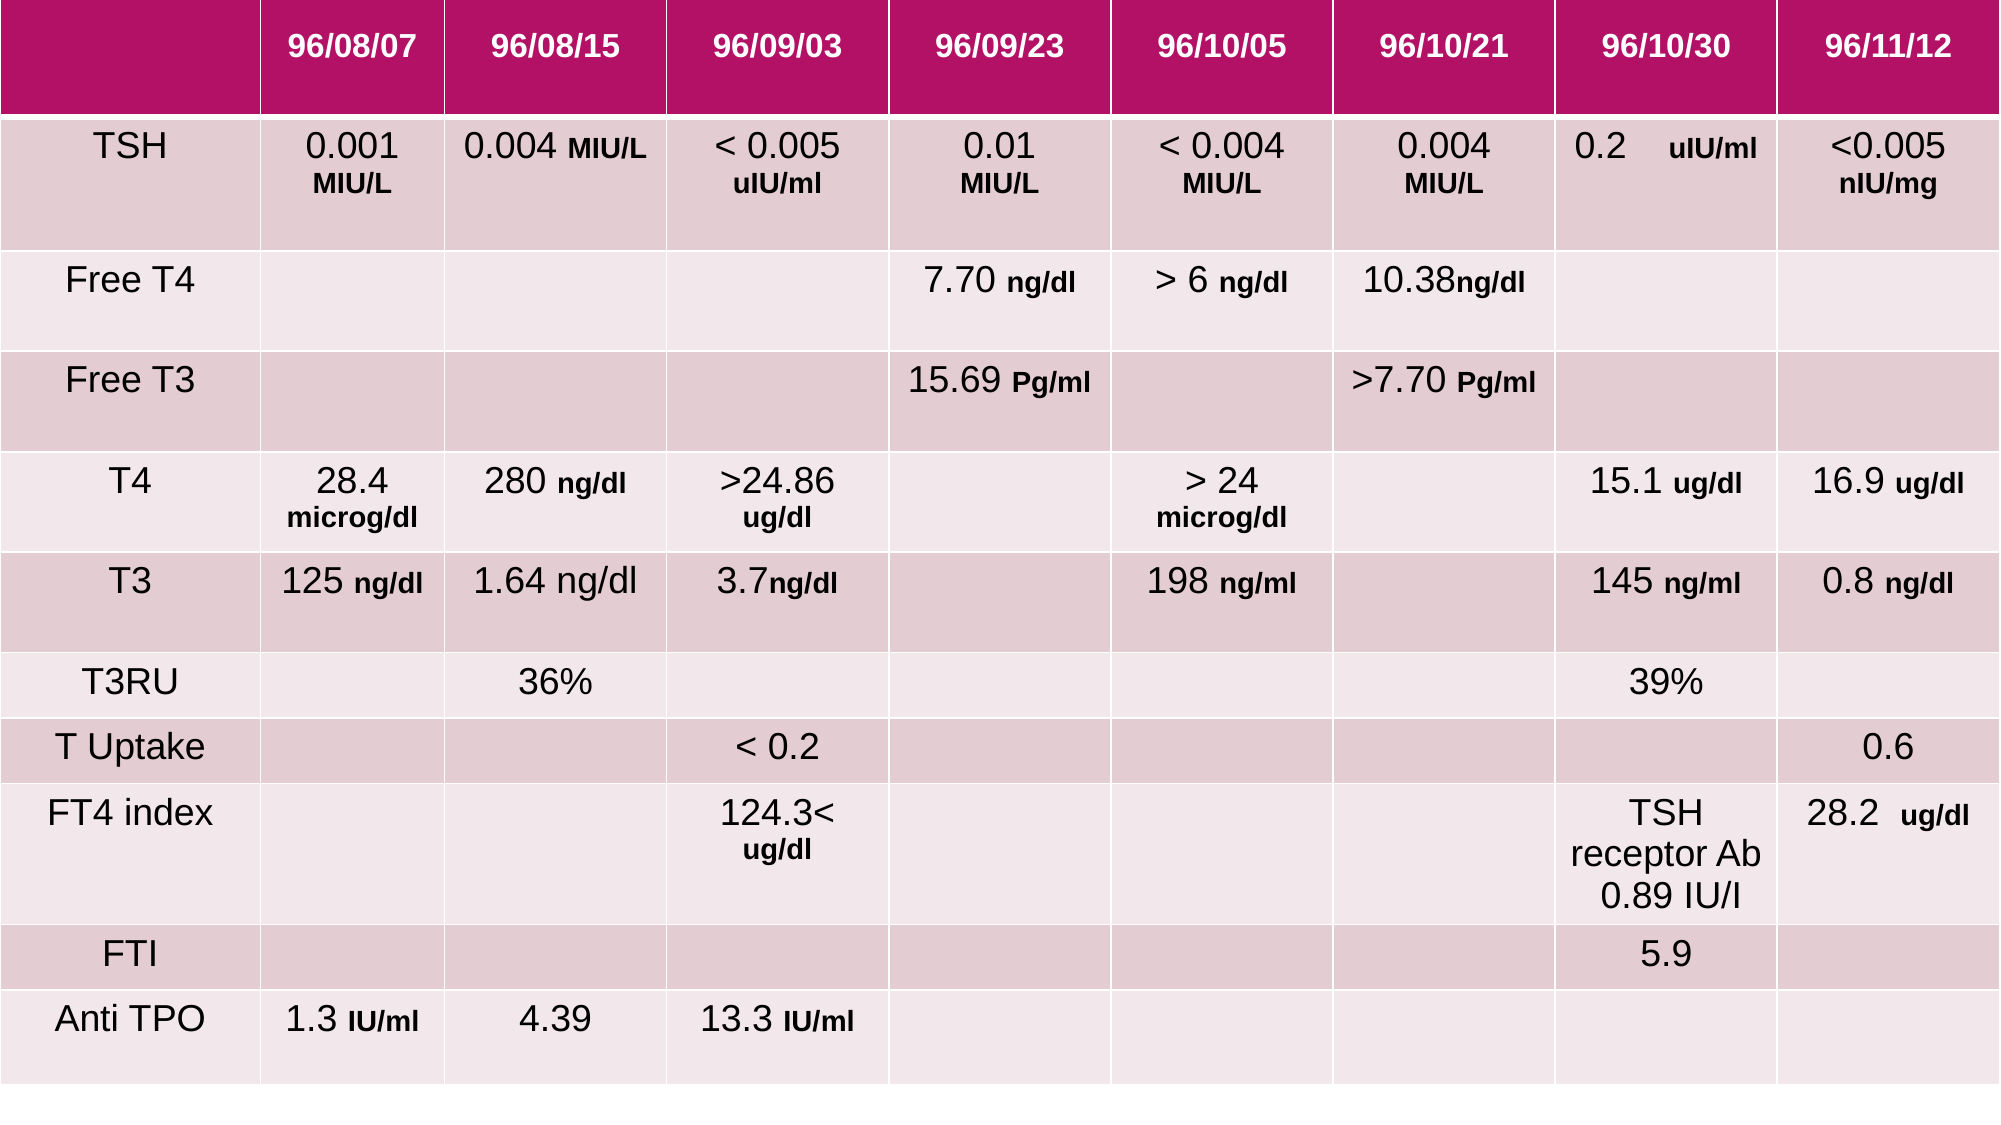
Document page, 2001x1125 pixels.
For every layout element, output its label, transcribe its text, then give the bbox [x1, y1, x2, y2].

table_cell [445, 784, 666, 924]
table_cell [1334, 553, 1554, 652]
table_header 96/10/21 [1334, 0, 1554, 114]
table_cell >7.70 Pg/ml [1334, 352, 1554, 451]
table_cell T3 [1, 553, 260, 652]
table_cell [890, 991, 1110, 1084]
table_cell [667, 925, 888, 989]
table_cell 28.2 ug/dl [1778, 784, 1999, 924]
table_cell [1778, 991, 1999, 1084]
table_cell 10.38ng/dl [1334, 252, 1554, 350]
table_cell [1778, 653, 1999, 717]
table_cell [667, 352, 888, 451]
table_cell < 0.004 MIU/L [1112, 120, 1332, 250]
table_header 96/08/15 [445, 0, 666, 114]
table_cell > 6 ng/dl [1112, 252, 1332, 350]
table_cell 125 ng/dl [261, 553, 444, 652]
table_cell 0.001 MIU/L [261, 120, 444, 250]
table_cell [1334, 925, 1554, 989]
table_cell [890, 653, 1110, 717]
table_cell [667, 252, 888, 350]
table_cell [261, 925, 444, 989]
table_cell [1334, 653, 1554, 717]
table_cell [1112, 352, 1332, 451]
table_header 96/10/05 [1112, 0, 1332, 114]
table_cell [261, 653, 444, 717]
table_cell 36% [445, 653, 666, 717]
table_cell [1778, 352, 1999, 451]
table_cell [261, 784, 444, 924]
table_cell [890, 784, 1110, 924]
table_cell 0.004 MIU/L [445, 120, 666, 250]
table_cell [890, 925, 1110, 989]
table_cell 39% [1556, 653, 1776, 717]
table_cell [1112, 991, 1332, 1084]
table_header 96/09/23 [890, 0, 1110, 114]
table_cell TSH receptor Ab 0.89 IU/I [1556, 784, 1776, 924]
table_cell [1112, 784, 1332, 924]
table_cell Anti TPO [1, 991, 260, 1084]
table_cell [1112, 719, 1332, 783]
table_cell [1556, 352, 1776, 451]
table_cell [261, 252, 444, 350]
table_cell TSH [1, 120, 260, 250]
table_header 96/10/30 [1556, 0, 1776, 114]
table_cell 0.004 MIU/L [1334, 120, 1554, 250]
table_cell 124.3< ug/dl [667, 784, 888, 924]
table_cell [445, 352, 666, 451]
table_cell <0.005 nIU/mg [1778, 120, 1999, 250]
table_cell [1556, 252, 1776, 350]
table_cell [890, 553, 1110, 652]
table_cell FTI [1, 925, 260, 989]
table_header 96/09/03 [667, 0, 888, 114]
table_cell 198 ng/ml [1112, 553, 1332, 652]
table_cell < 0.2 [667, 719, 888, 783]
table_cell Free T4 [1, 252, 260, 350]
table_cell 16.9 ug/dl [1778, 453, 1999, 551]
table_cell [1334, 719, 1554, 783]
table_cell [1334, 453, 1554, 551]
table_cell [445, 925, 666, 989]
table_cell [1778, 252, 1999, 350]
table_cell 13.3 IU/ml [667, 991, 888, 1084]
table_cell [1556, 991, 1776, 1084]
table_cell 280 ng/dl [445, 453, 666, 551]
table_cell > 24 microg/dl [1112, 453, 1332, 551]
table_cell [1556, 719, 1776, 783]
table_cell [1778, 925, 1999, 989]
table_header 96/11/12 [1778, 0, 1999, 114]
table_cell [261, 719, 444, 783]
table_cell [1112, 925, 1332, 989]
table_cell [890, 453, 1110, 551]
table_cell 1.64 ng/dl [445, 553, 666, 652]
table_cell 0.6 [1778, 719, 1999, 783]
table_cell T Uptake [1, 719, 260, 783]
table_cell 145 ng/ml [1556, 553, 1776, 652]
table_cell T3RU [1, 653, 260, 717]
table_cell [1112, 653, 1332, 717]
table_cell [890, 719, 1110, 783]
table_cell 0.2 uIU/ml [1556, 120, 1776, 250]
table_cell 5.9 [1556, 925, 1776, 989]
table_cell [261, 352, 444, 451]
table_cell [667, 653, 888, 717]
table_cell 3.7ng/dl [667, 553, 888, 652]
table_cell 15.69 Pg/ml [890, 352, 1110, 451]
table_cell Free T3 [1, 352, 260, 451]
table_header 96/08/07 [261, 0, 444, 114]
table_cell < 0.005 uIU/ml [667, 120, 888, 250]
table_cell >24.86 ug/dl [667, 453, 888, 551]
table_cell 4.39 [445, 991, 666, 1084]
table_cell [445, 252, 666, 350]
table_header [1, 0, 260, 114]
table_cell 1.3 IU/ml [261, 991, 444, 1084]
table_cell FT4 index [1, 784, 260, 924]
table_cell [1334, 784, 1554, 924]
table_cell [1334, 991, 1554, 1084]
table_cell 0.01 MIU/L [890, 120, 1110, 250]
table_cell T4 [1, 453, 260, 551]
table_cell 0.8 ng/dl [1778, 553, 1999, 652]
table_cell 28.4 microg/dl [261, 453, 444, 551]
table_cell [445, 719, 666, 783]
table_cell 15.1 ug/dl [1556, 453, 1776, 551]
table_cell 7.70 ng/dl [890, 252, 1110, 350]
